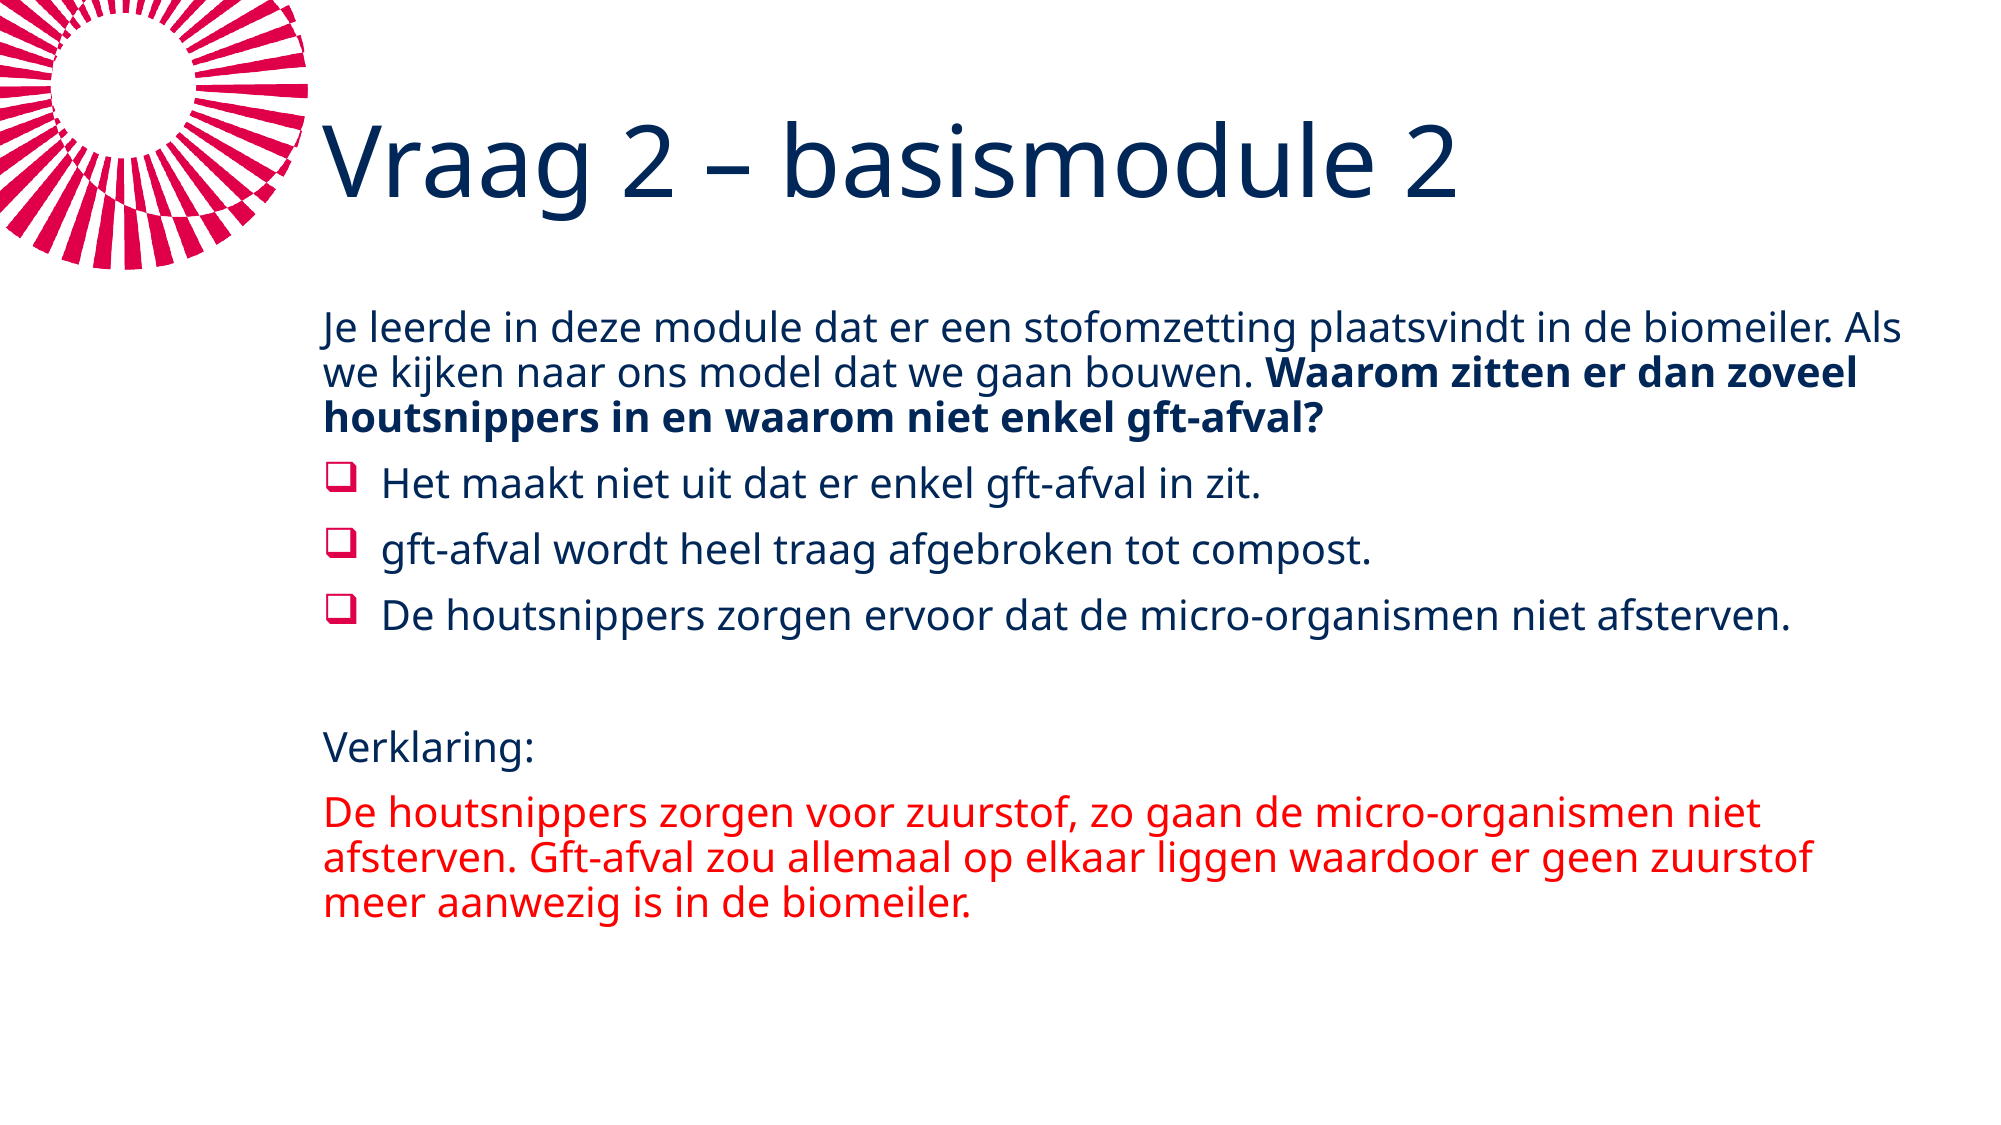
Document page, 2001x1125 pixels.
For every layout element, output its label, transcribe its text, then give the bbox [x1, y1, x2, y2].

picture [0, 0, 308, 270]
list Je leerde in deze module dat er een stofomzetting plaatsvindt in de biomeiler. Als we kijken naar ons model dat we gaan bouwen. Waarom zitten er dan zoveel houtsnippers in en waarom niet enkel gft-afval? Het maakt niet uit dat er enkel gft-afval in zit. gft-afval wordt heel traag afgebroken tot compost. De houtsnippers zorgen ervoor dat de micro-organismen niet afsterven. Verklaring: De houtsnippers zorgen voor zuurstof, zo gaan de micro-organismen niet afsterven. Gft-afval zou allemaal op elkaar liggen waardoor er geen zuurstof meer aanwezig is in de biomeiler. [307, 299, 1940, 1079]
title Vraag 2 – basismodule 2 [307, 59, 1940, 271]
